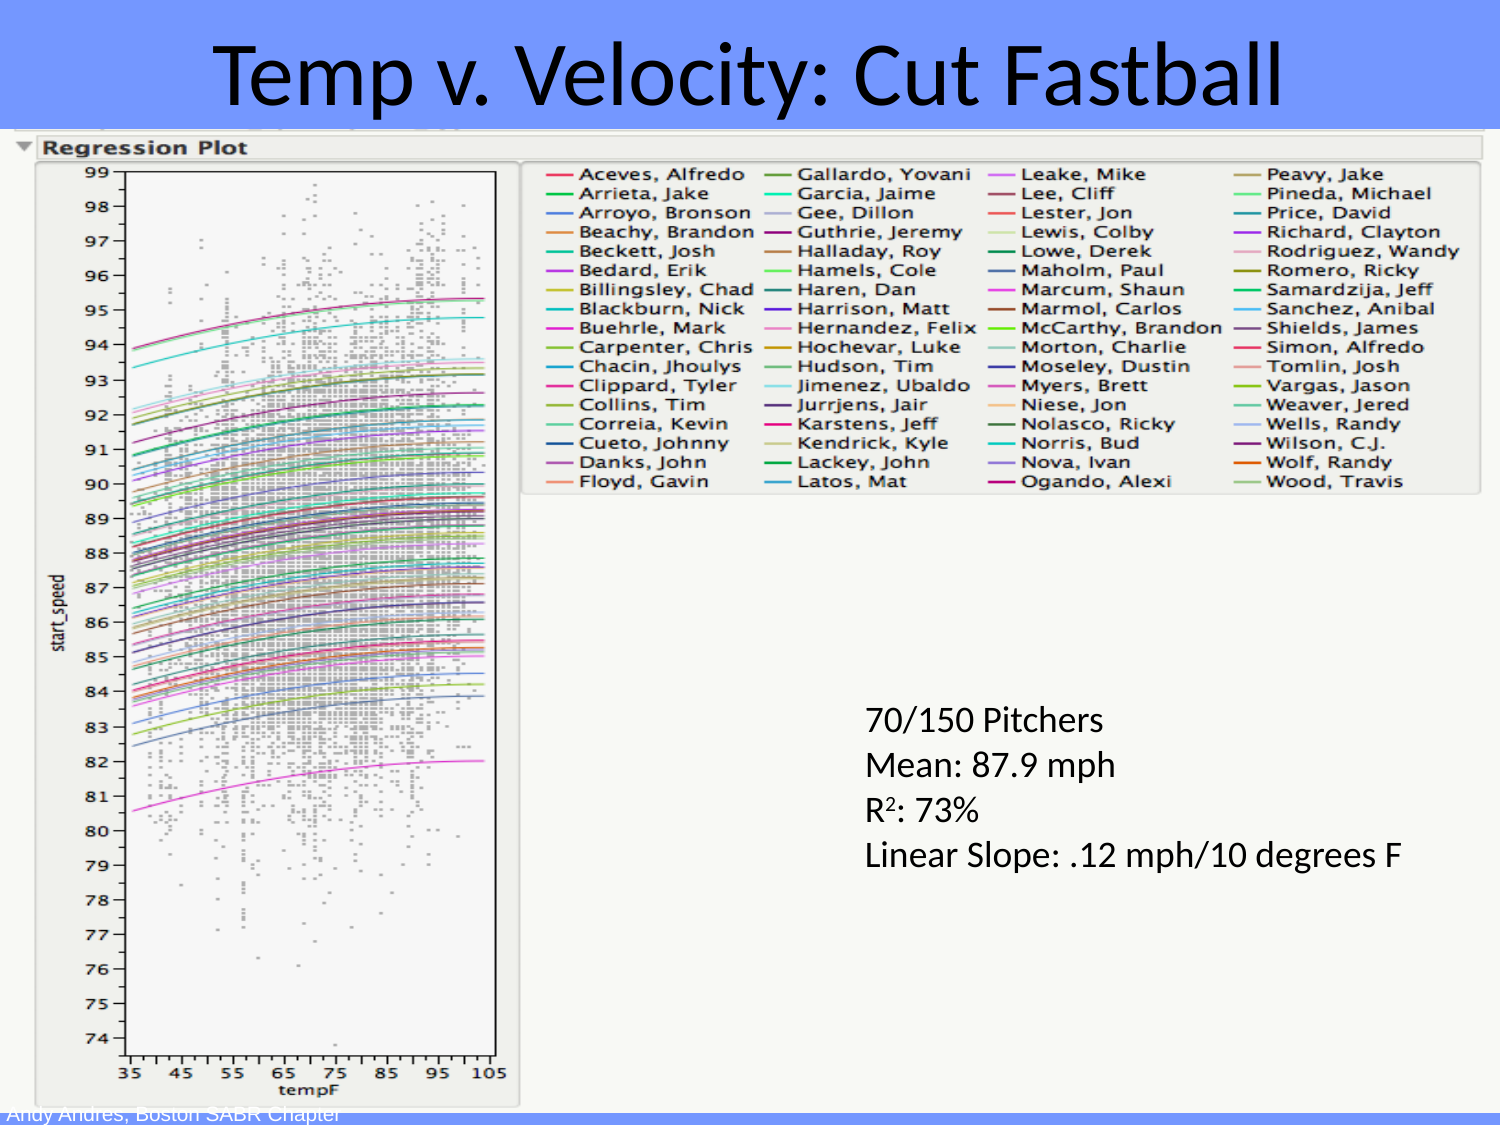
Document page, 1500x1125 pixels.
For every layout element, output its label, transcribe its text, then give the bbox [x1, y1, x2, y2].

title Temp v. Velocity: Cut Fastball [75, 0, 1425, 127]
text_box Andy Andres, Boston SABR Chapter [6, 1120, 402, 1125]
picture [0, 129, 1500, 1113]
